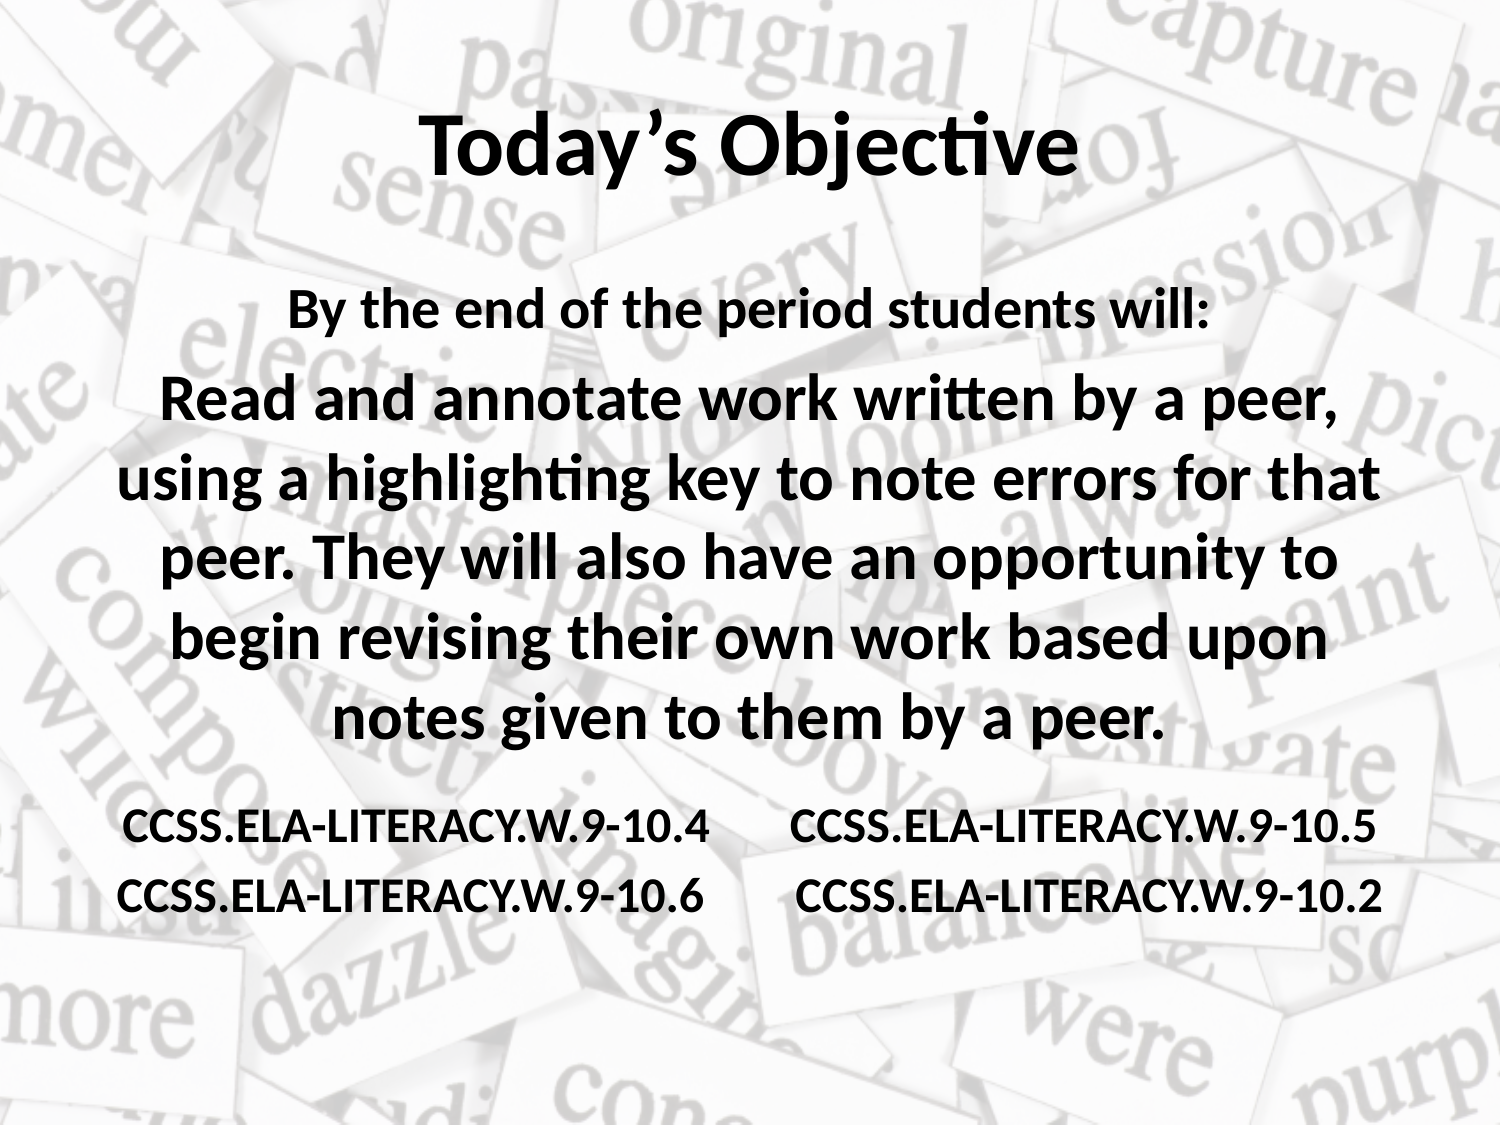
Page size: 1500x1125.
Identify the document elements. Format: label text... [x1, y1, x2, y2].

list By the end of the period students will: Read and annotate work written by a peer, using a highlighting key to note errors for that peer. They will also have an opportunity to begin revising their own work based upon notes given to them by a peer. CCSS.ELA-LITERACY.W.9-10.4 CCSS.ELA-LITERACY.W.9-10.5 CCSS.ELA-LITERACY.W.9-10.6 CCSS.ELA-LITERACY.W.9-10.2 [75, 262, 1425, 1005]
title Today’s Objective [75, 45, 1425, 233]
